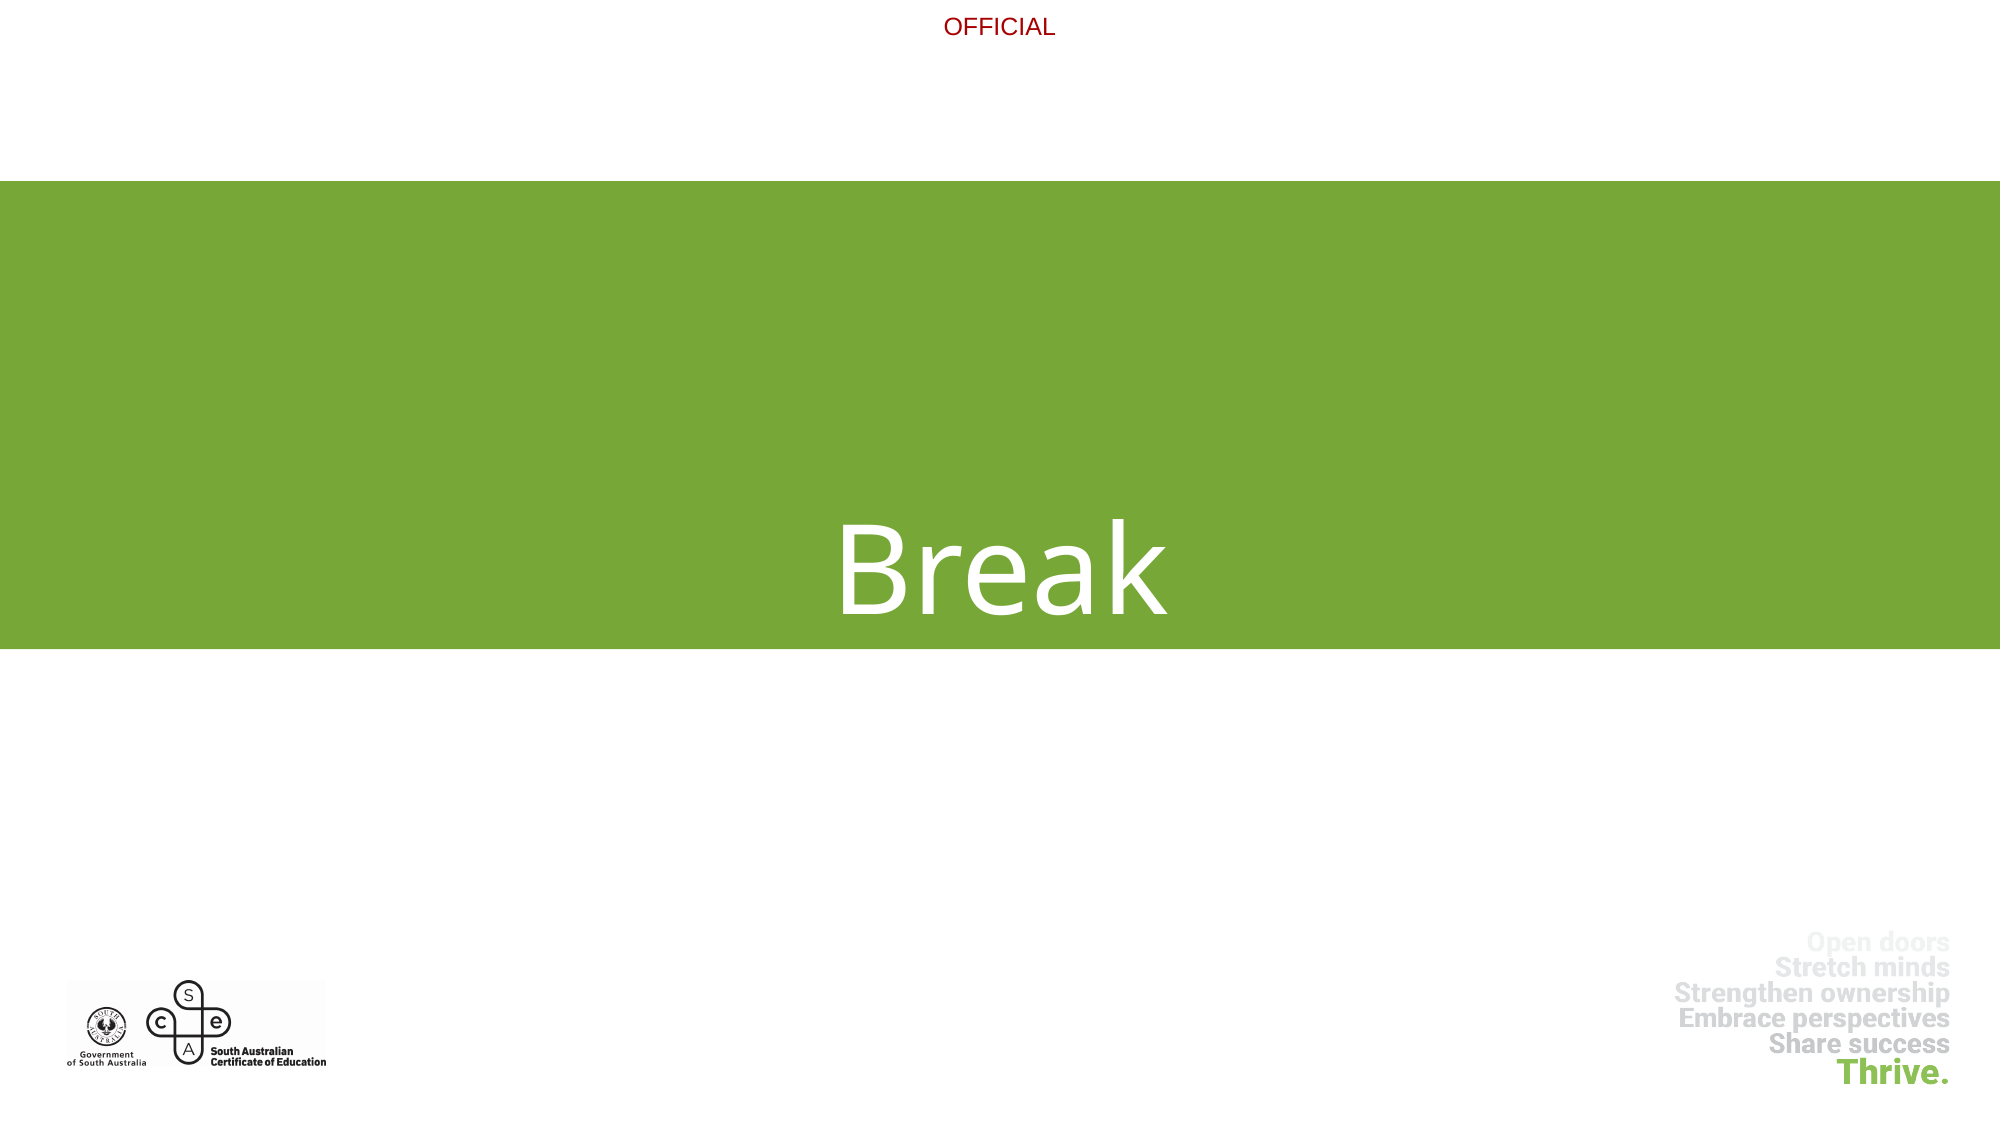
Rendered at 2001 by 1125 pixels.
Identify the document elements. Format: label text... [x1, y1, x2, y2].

picture [67, 980, 326, 1066]
title Break [0, 181, 2000, 650]
picture [1591, 868, 1984, 1120]
